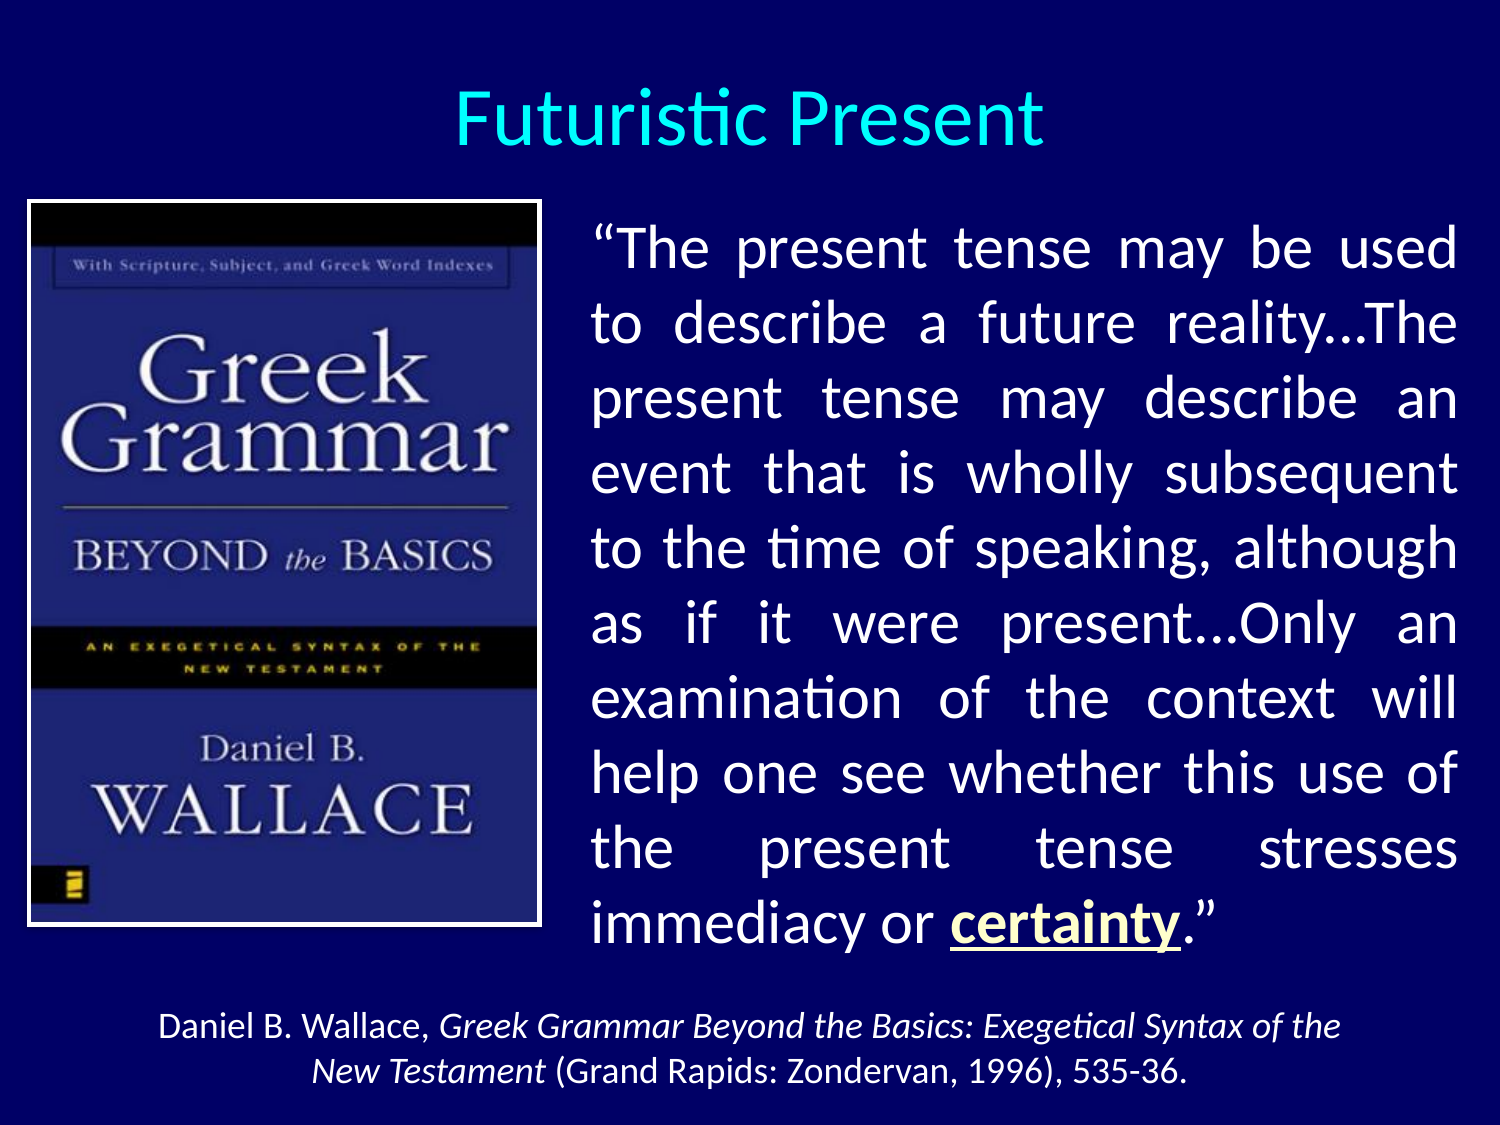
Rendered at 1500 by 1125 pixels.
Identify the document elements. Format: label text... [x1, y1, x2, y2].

list “The present tense may be used to describe a future reality...The present tense may describe an event that is wholly subsequent to the time of speaking, although as if it were present...Only an examination of the context will help one see whether this use of the present tense stresses immediacy or certainty.” [574, 198, 1476, 918]
text_box Daniel B. Wallace, Greek Grammar Beyond the Basics: Exegetical Syntax of the New Testament (Grand Rapids: Zondervan, 1996), 535-36. [131, 993, 1369, 1099]
title Futuristic Present [412, 37, 1088, 188]
picture [30, 202, 538, 923]
